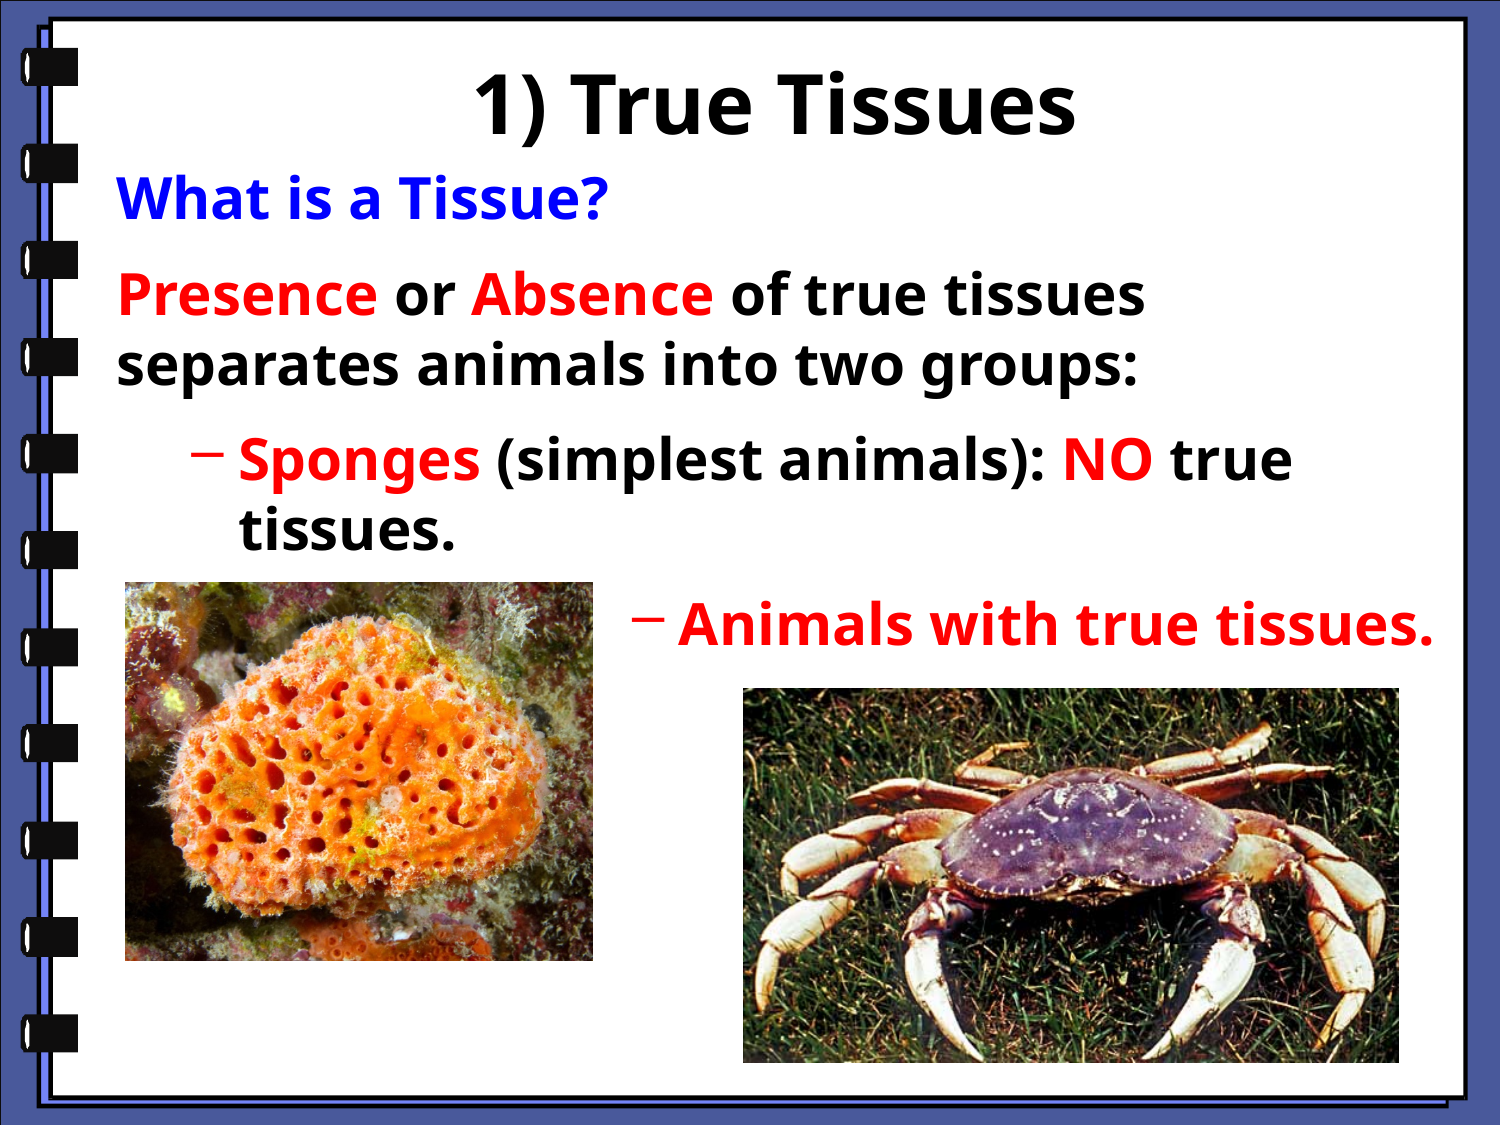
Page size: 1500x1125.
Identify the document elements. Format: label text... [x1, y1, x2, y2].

picture [743, 688, 1399, 1063]
list What is a Tissue? Presence or Absence of true tissues separates animals into two groups: Sponges (simplest animals): NO true tissues. Animals with true tissues. [101, 161, 1451, 663]
title 1) True Tissues [144, 25, 1408, 161]
picture [124, 582, 593, 961]
